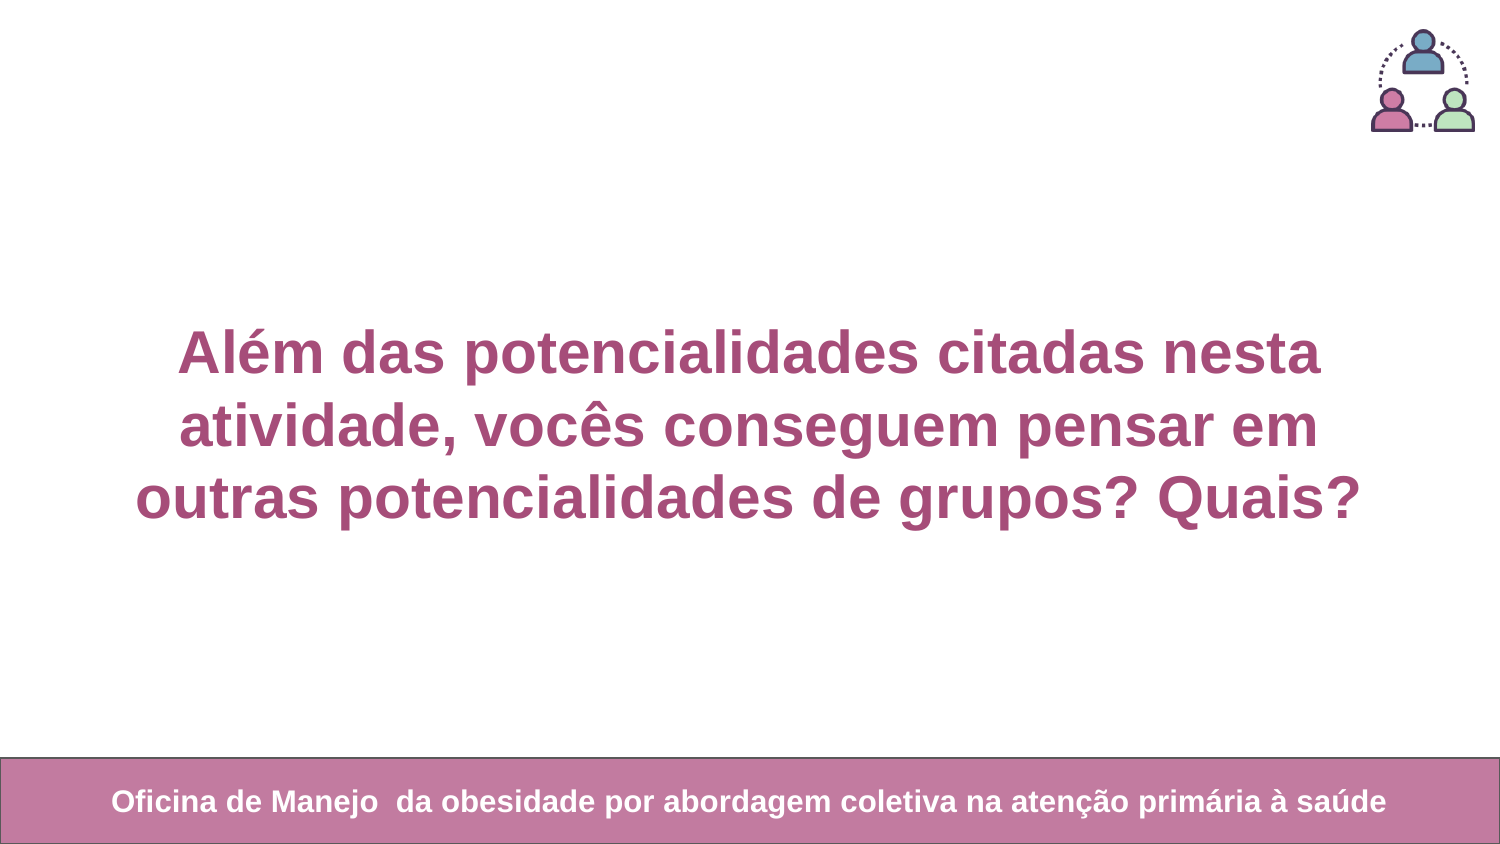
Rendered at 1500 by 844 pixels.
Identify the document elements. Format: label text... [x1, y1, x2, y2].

title Além das potencialidades citadas nesta atividade, vocês conseguem pensar em outras potencialidades de grupos? Quais? [64, 239, 1436, 605]
picture [1371, 29, 1475, 132]
